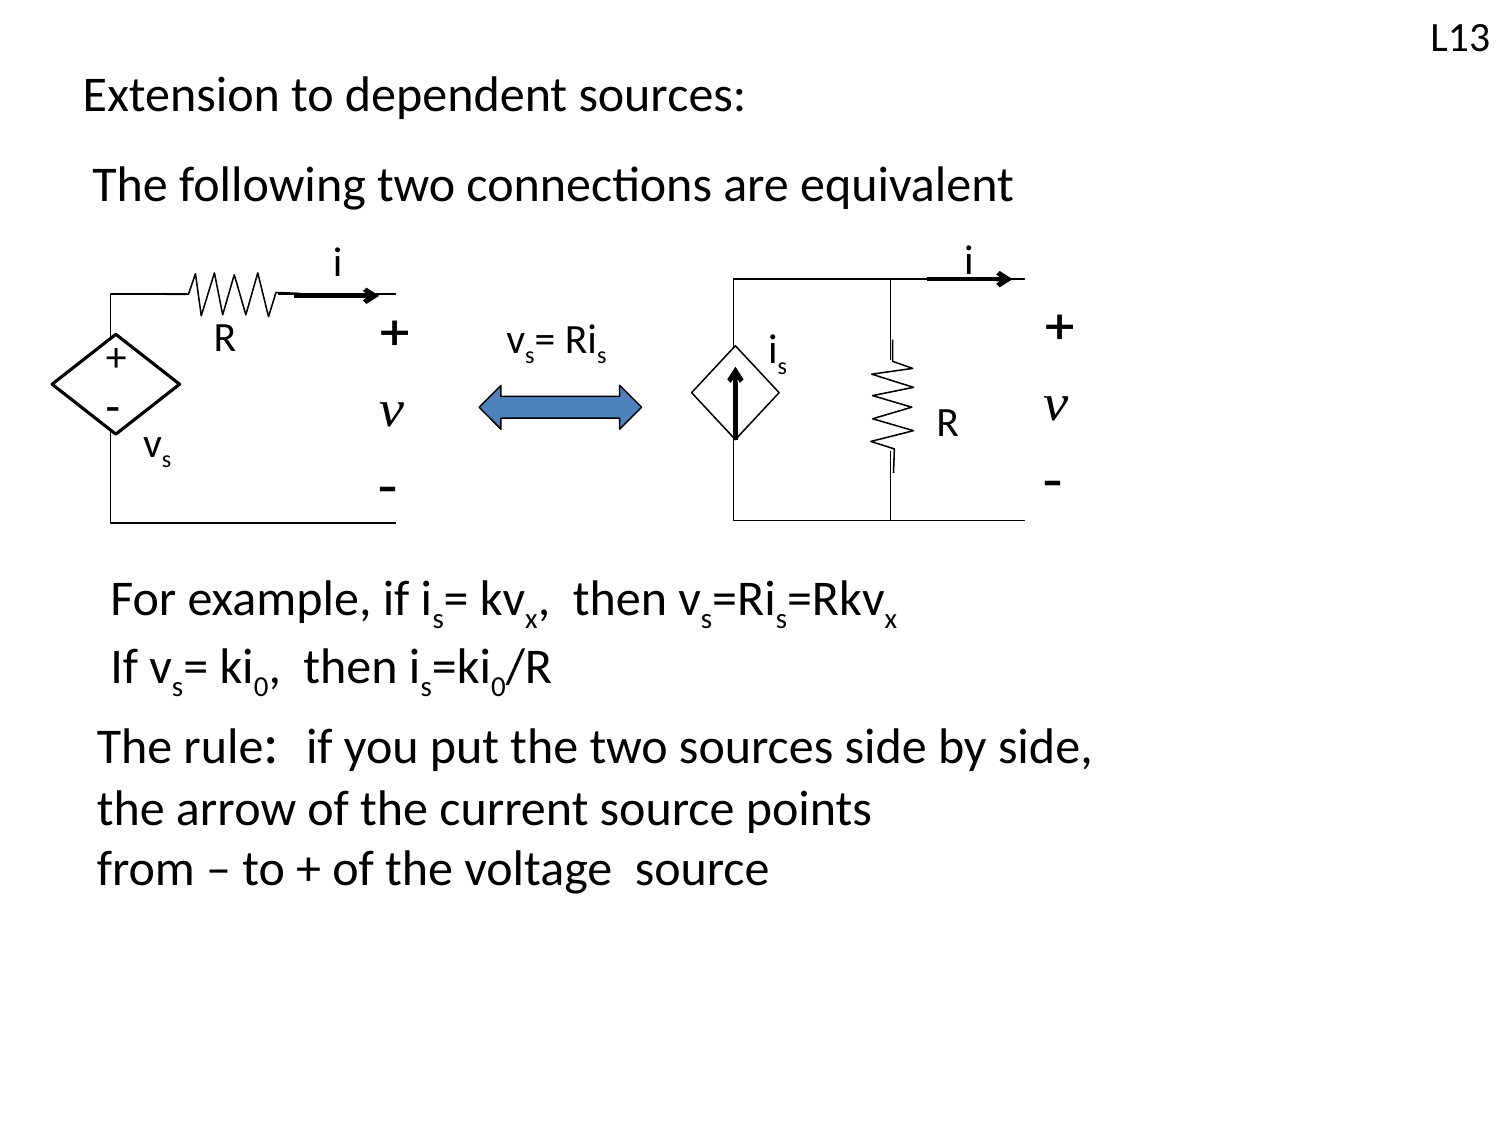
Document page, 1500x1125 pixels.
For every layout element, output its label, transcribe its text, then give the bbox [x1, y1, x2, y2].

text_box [51, 143, 1088, 540]
text_box For example, if is= kvx, then vs=Ris=Rkvx If vs= ki0, then is=ki0/R [95, 558, 913, 697]
text_box Extension to dependent sources: [67, 54, 773, 129]
text_box The rule: if you put the two sources side by side, the arrow of the current source points from – to + of the voltage source [82, 697, 1120, 903]
text_box L13 [1415, 1, 1500, 67]
